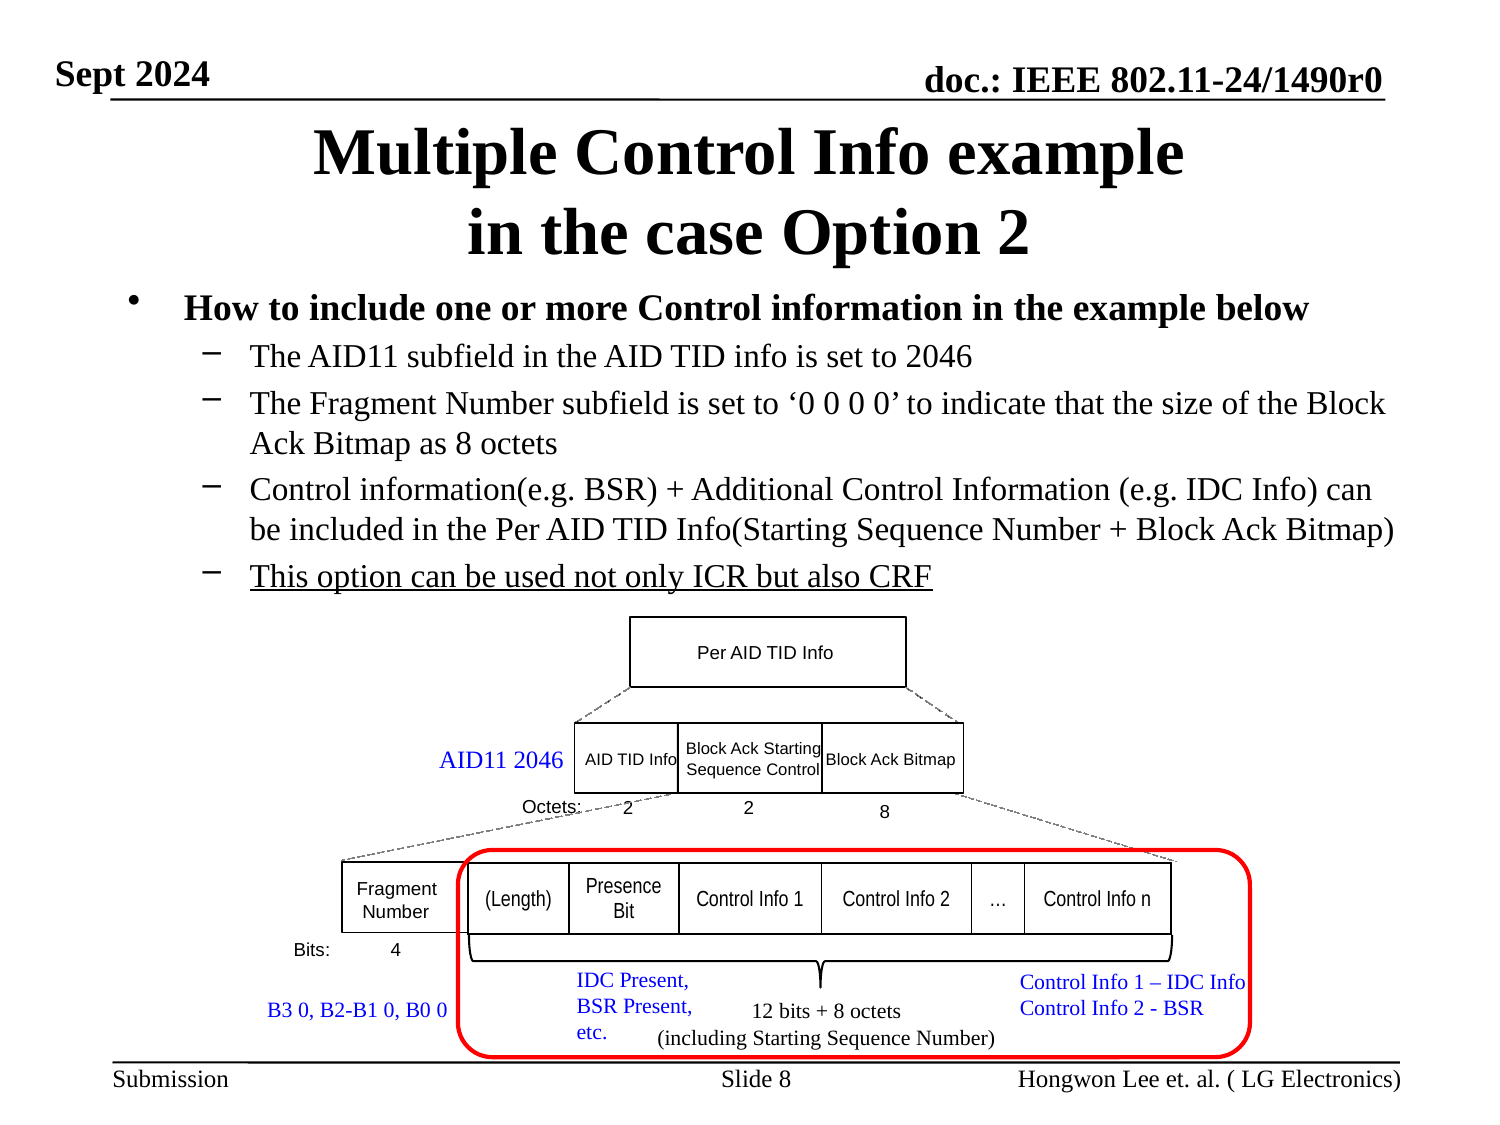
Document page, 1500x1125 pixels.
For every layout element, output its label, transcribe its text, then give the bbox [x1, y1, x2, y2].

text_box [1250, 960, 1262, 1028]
text_box B3 0, B2-B1 0, B0 0 [252, 988, 458, 1030]
list How to include one or more Control information in the example below The AID11 subfield in the AID TID info is set to 2046 The Fragment Number subfield is set to ‘0 0 0 0’ to indicate that the size of the Block Ack Bitmap as 8 octets Control information(e.g. BSR) + Additional Control Information (e.g. IDC Info) can be included in the Per AID TID Info(Starting Sequence Number + Block Ack Bitmap) This option can be used not only ICR but also CRF [112, 275, 1425, 988]
text_box IDC Present, BSR Present, etc. [561, 962, 726, 1052]
text_box [457, 849, 1250, 1058]
slide_number Slide 8 [712, 1061, 800, 1093]
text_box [341, 616, 1178, 933]
text_box Bits: [293, 937, 331, 961]
footer Hongwon Lee et. al. ( LG Electronics) [1011, 1061, 1402, 1093]
text_box [469, 941, 1173, 988]
text_box 12 bits + 8 octets (including Starting Sequence Number) [642, 989, 1011, 1057]
title Multiple Control Info example in the case Option 2 [112, 112, 1388, 263]
text_box 4 [390, 941, 402, 961]
text_box [236, 613, 1276, 1002]
